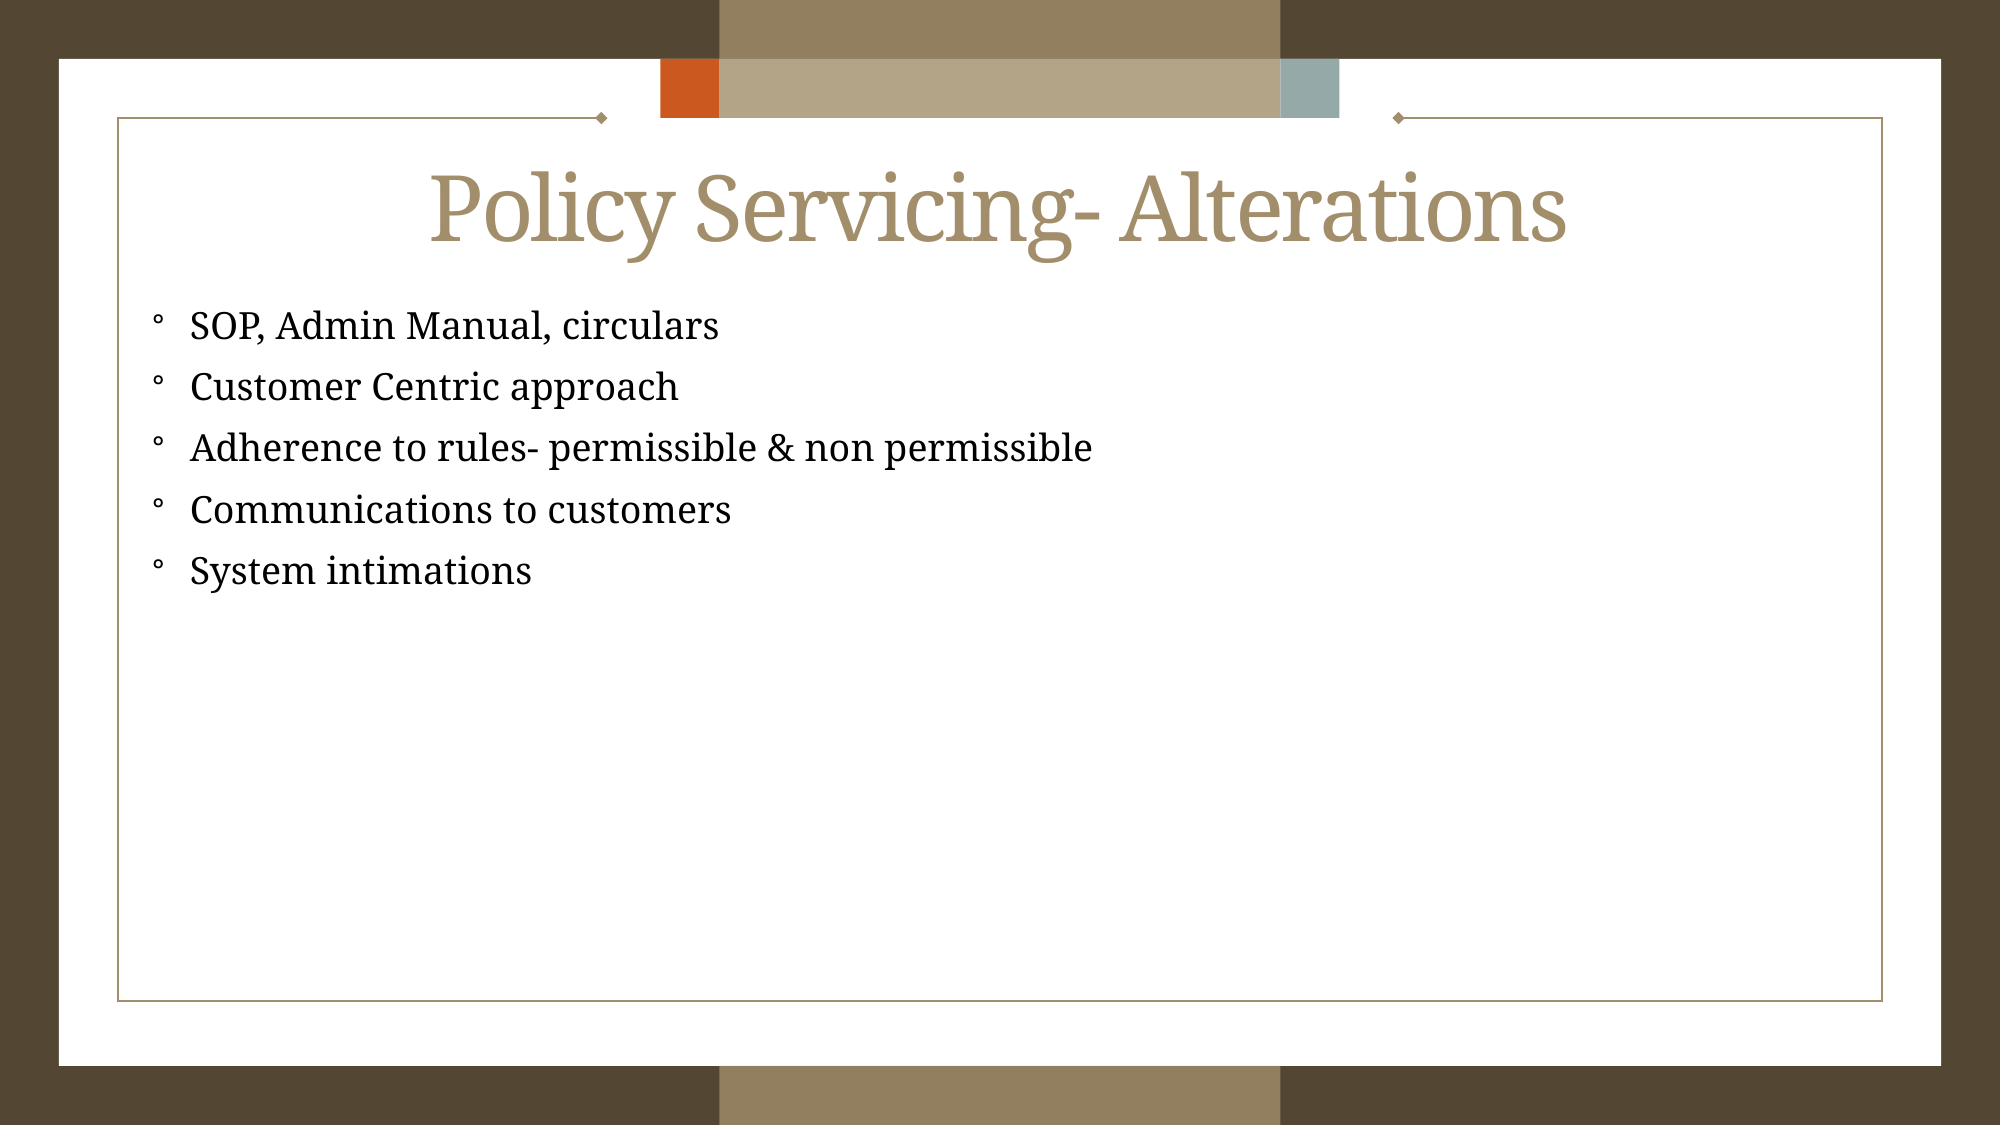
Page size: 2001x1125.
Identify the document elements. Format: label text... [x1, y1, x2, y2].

title Policy Servicing- Alterations [137, 146, 1863, 278]
list SOP, Admin Manual, circulars Customer Centric approach Adherence to rules- permissible & non permissible Communications to customers System intimations [137, 299, 1863, 979]
